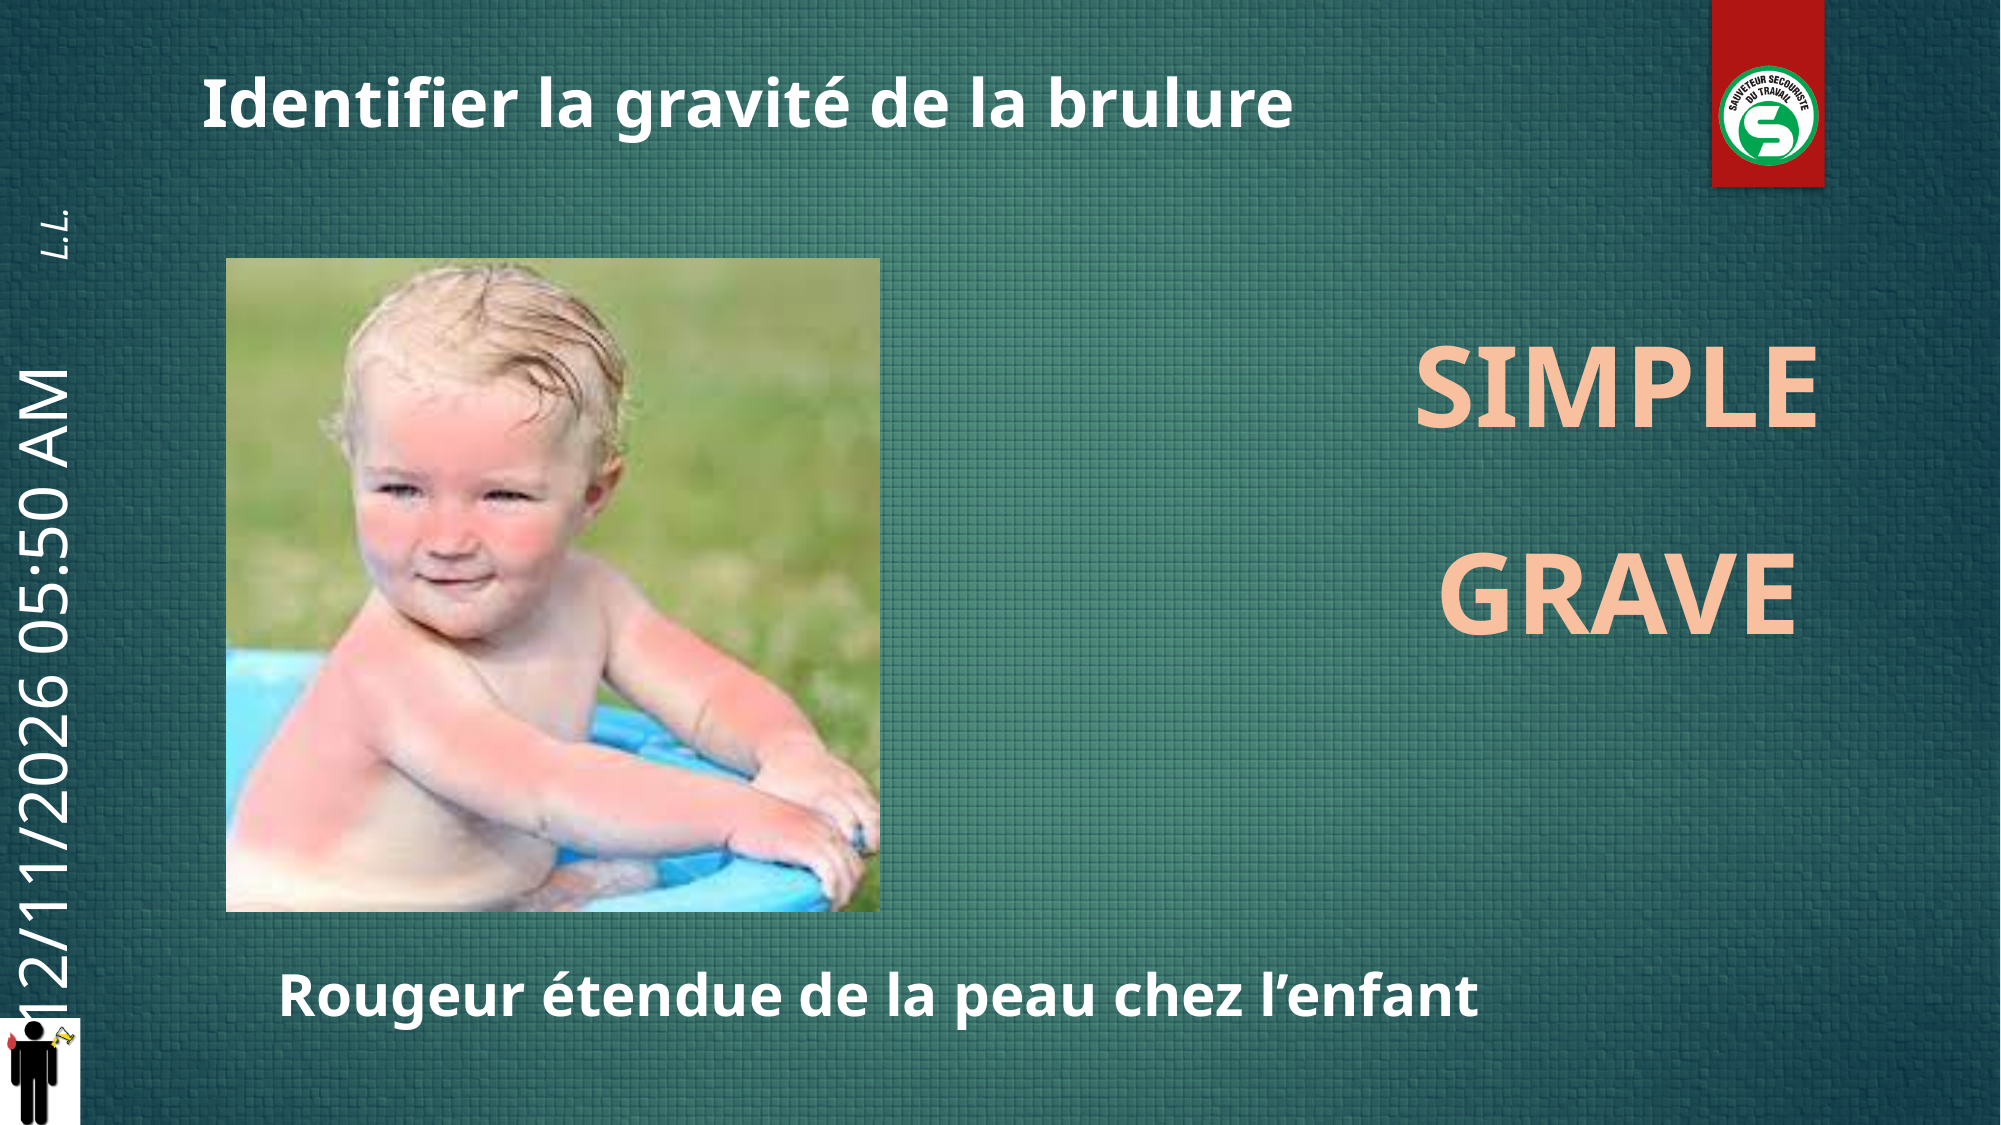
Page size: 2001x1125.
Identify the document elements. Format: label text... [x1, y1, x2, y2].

picture [1718, 65, 1819, 166]
text_box Rougeur étendue de la peau chez l’enfant [262, 951, 1751, 1036]
picture [226, 258, 880, 912]
text_box SIMPLE [1398, 307, 1838, 458]
text_box Identifier la gravité de la brulure [187, 53, 1369, 149]
text_box GRAVE [1420, 514, 1816, 665]
picture [0, 1018, 81, 1125]
